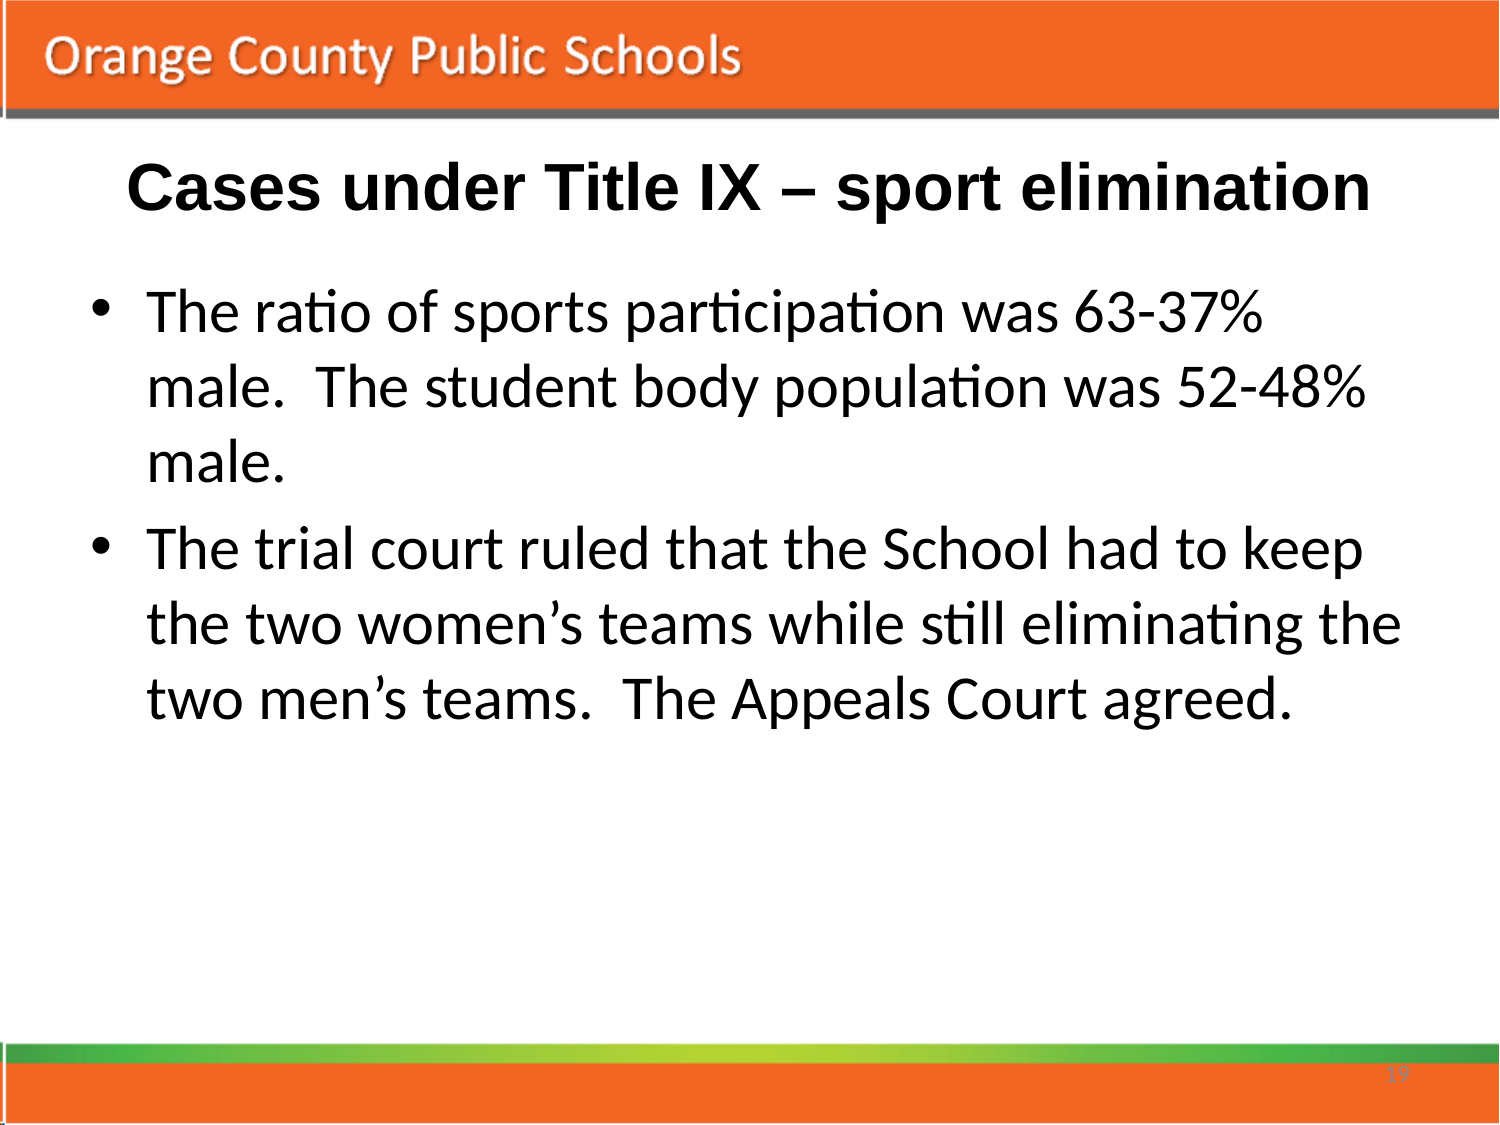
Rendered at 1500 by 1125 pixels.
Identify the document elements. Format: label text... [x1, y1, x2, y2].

list The ratio of sports participation was 63-37% male. The student body population was 52-48% male. The trial court ruled that the School had to keep the two women’s teams while still eliminating the two men’s teams. The Appeals Court agreed. [74, 262, 1426, 1006]
title Cases under Title IX – sport elimination [74, 89, 1426, 262]
picture [0, 0, 1499, 1125]
slide_number 19 [1074, 1042, 1425, 1103]
